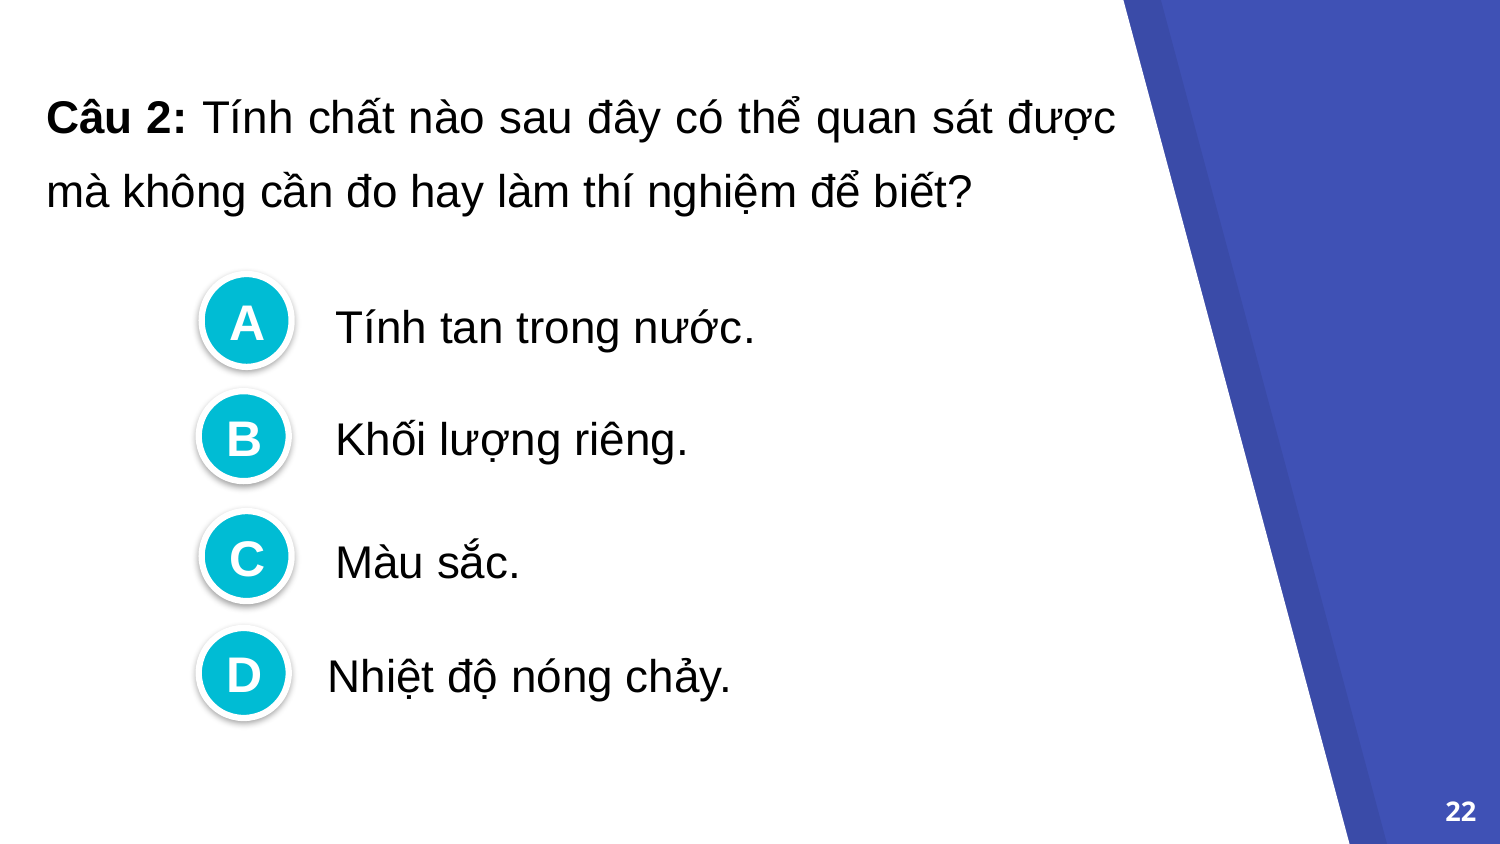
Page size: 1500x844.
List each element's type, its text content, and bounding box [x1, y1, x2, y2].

text_box A [198, 270, 295, 371]
slide_number 22 [1401, 779, 1492, 844]
text_box Câu 2: Tính chất nào sau đây có thể quan sát được mà không cần đo hay làm thí nghiệm để biết? [31, 61, 1133, 225]
text_box Tính tan trong nước. [320, 265, 1031, 366]
text_box C [198, 507, 295, 605]
text_box B [195, 387, 292, 485]
text_box Nhiệt độ nóng chảy. [312, 635, 1447, 715]
text_box D [195, 624, 292, 722]
text_box Màu sắc. [320, 511, 844, 591]
text_box Khối lượng riêng. [320, 397, 1256, 477]
